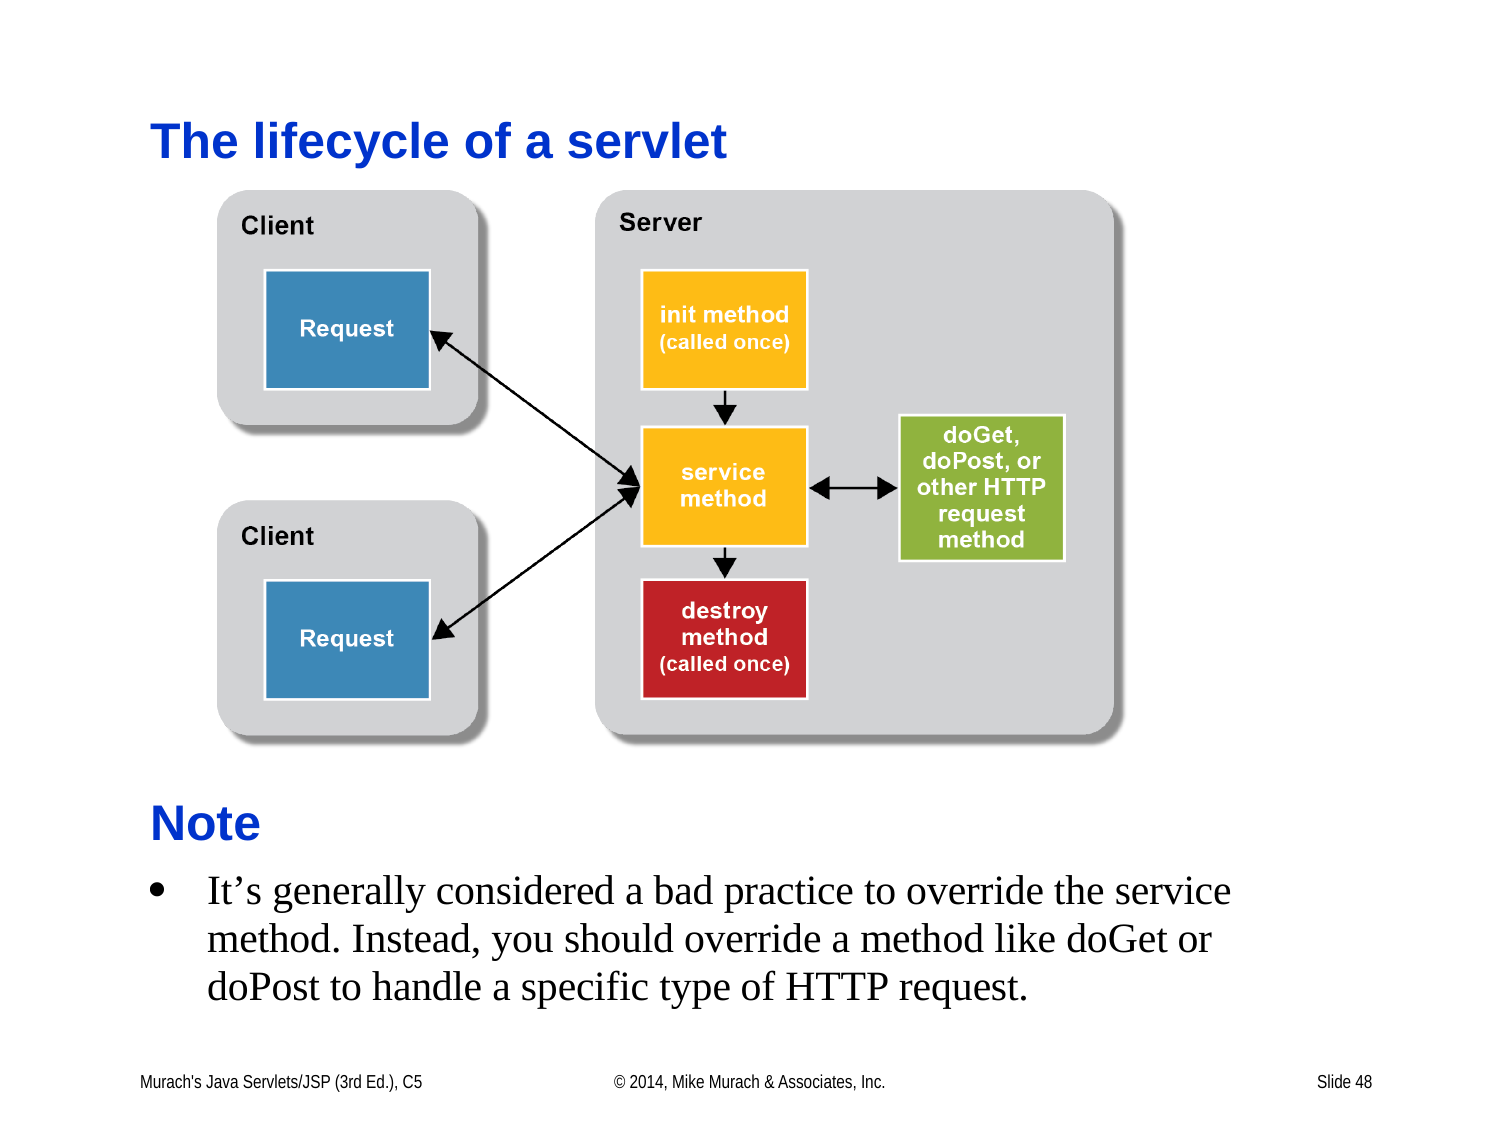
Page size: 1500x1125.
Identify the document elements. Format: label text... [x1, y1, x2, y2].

slide_number Slide 48 [1074, 1025, 1388, 1100]
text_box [149, 112, 1349, 195]
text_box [149, 762, 1351, 1023]
slide_number Murach's Java Servlets/JSP (3rd Ed.), C5 [125, 1025, 450, 1100]
footer © 2014, Mike Murach & Associates, Inc. [474, 1032, 1025, 1100]
picture [217, 190, 1129, 751]
